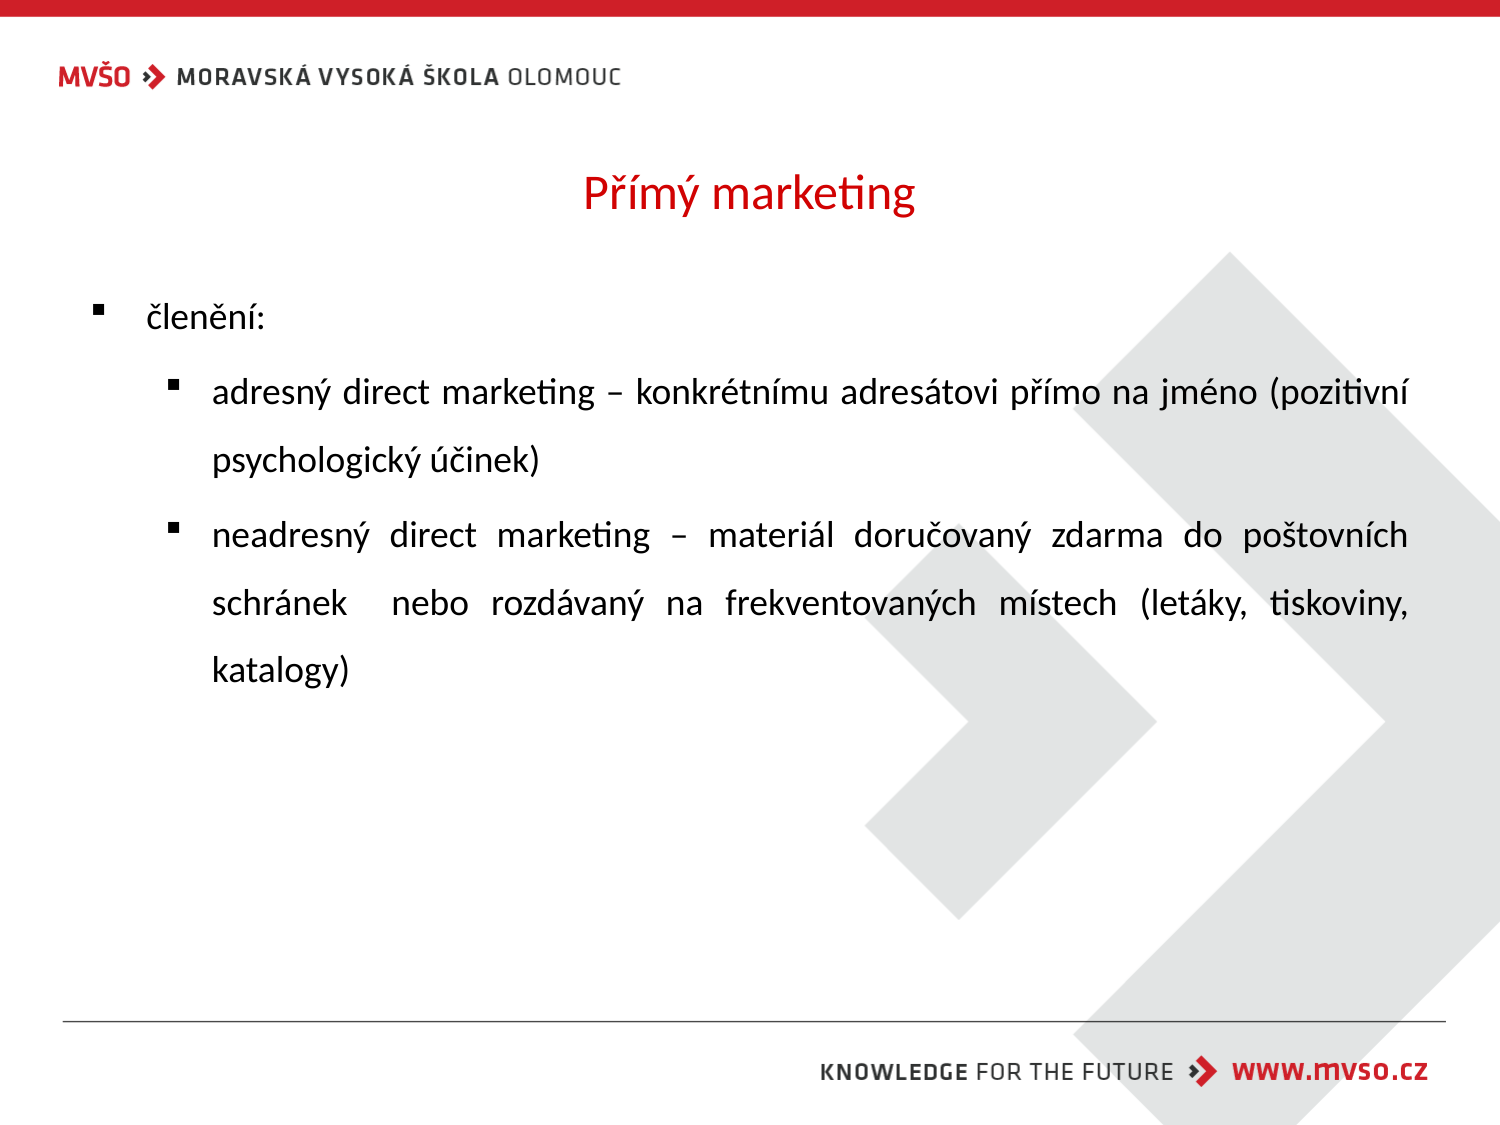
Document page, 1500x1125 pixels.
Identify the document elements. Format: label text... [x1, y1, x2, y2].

list členění: adresný direct marketing – konkrétnímu adresátovi přímo na jméno (pozitivní psychologický účinek) neadresný direct marketing – materiál doručovaný zdarma do poštovních schránek nebo rozdávaný na frekventovaných místech (letáky, tiskoviny, katalogy) [75, 262, 1425, 1005]
title Přímý marketing [75, 129, 1425, 250]
picture [0, 0, 1500, 1125]
